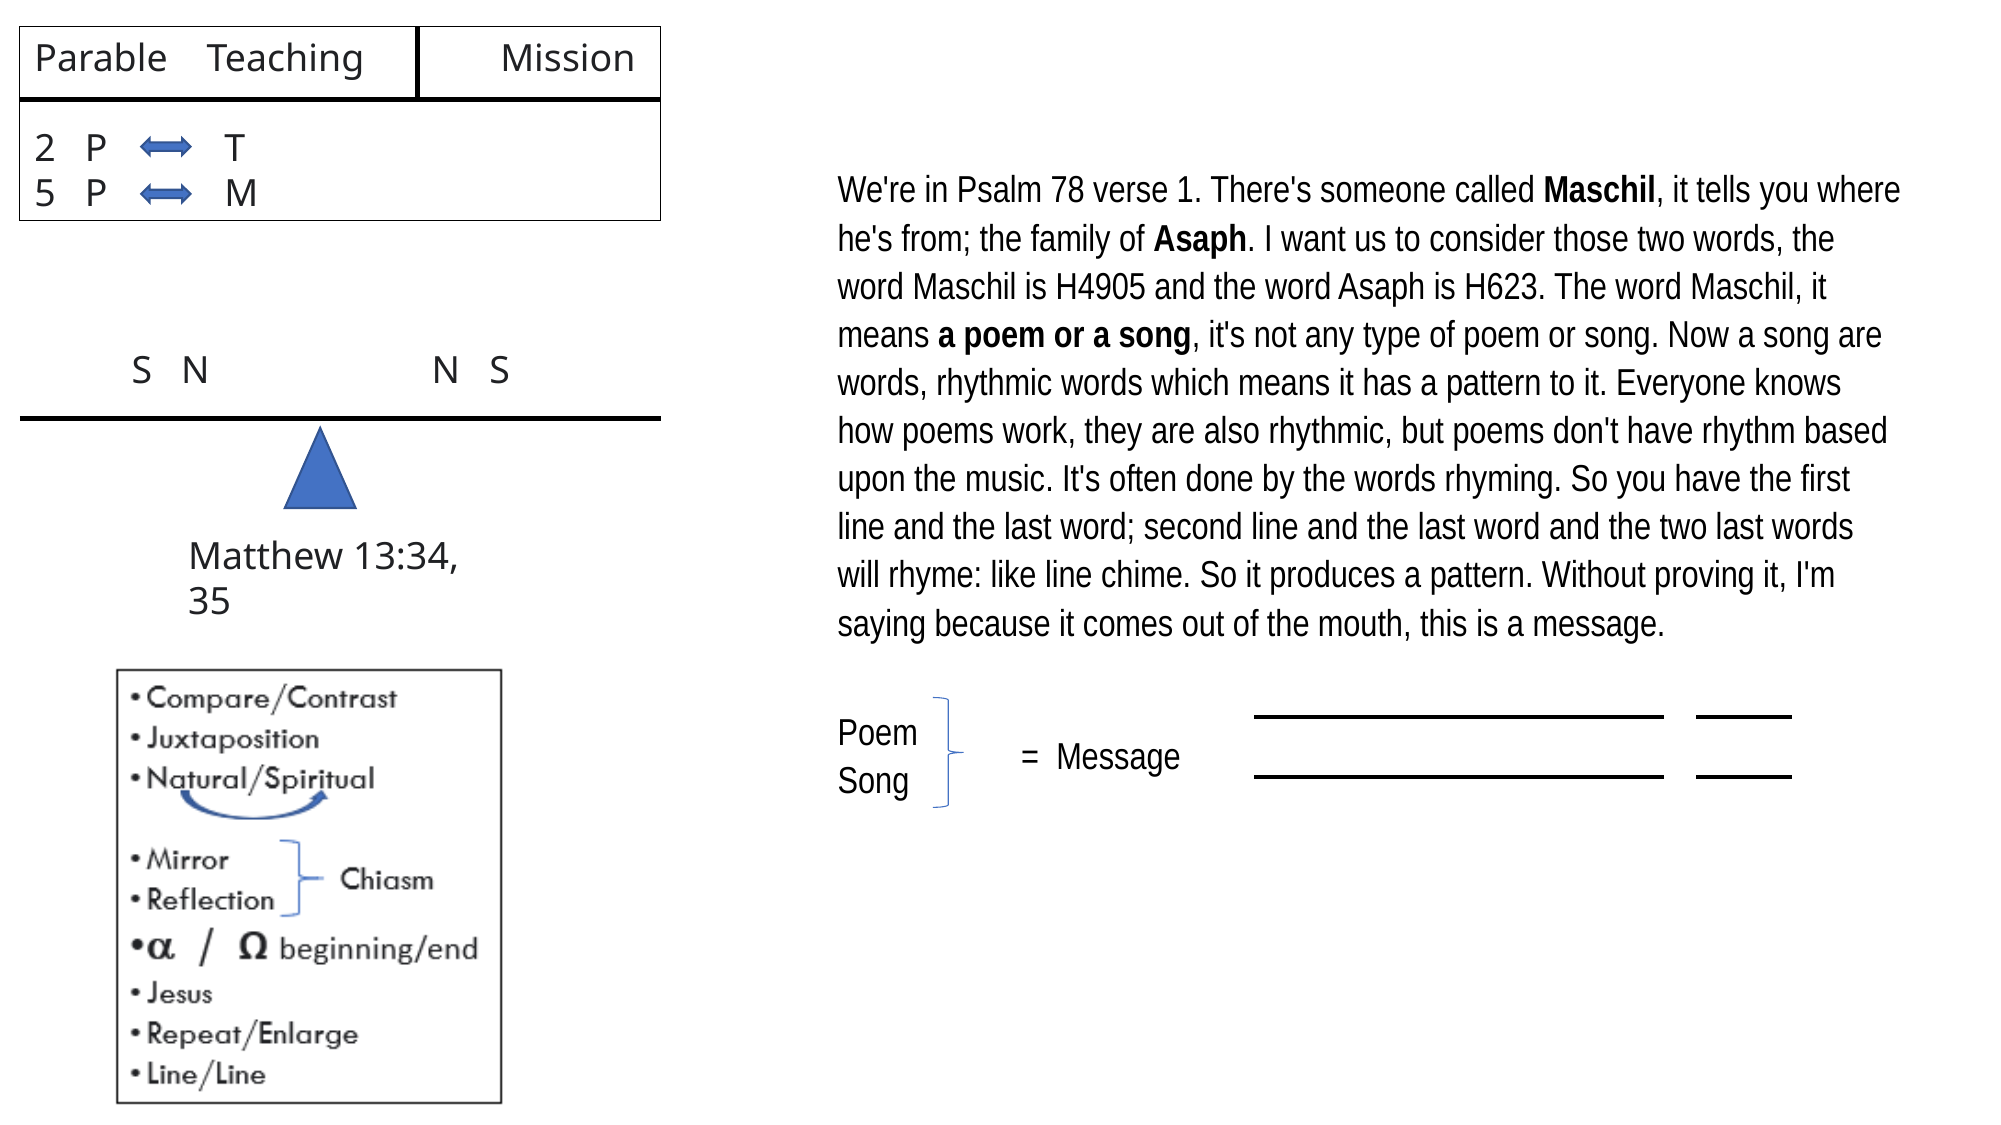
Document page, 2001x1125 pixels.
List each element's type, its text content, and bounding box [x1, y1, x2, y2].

text_box Poem Song [822, 697, 985, 809]
text_box Matthew 13:34, 35 [173, 524, 508, 630]
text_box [1696, 717, 1792, 777]
text_box We're in Psalm 78 verse 1. There's someone called Maschil, it tells you where he's from; the family of Asaph. I want us to consider those two words, the word Maschil is H4905 and the word Asaph is H623. The word Maschil, it means a poem or a song, it's not any type of poem or song. Now a song are words, rhythmic words which means it has a pattern to it. Everyone knows how poems work, they are also rhythmic, but poems don't have rhythm based upon the music. It's often done by the words rhyming. So you have the first line and the last word; second line and the last word and the two last words will rhyme: like line chime. So it produces a pattern. Without proving it, I'm saying because it comes out of the mouth, this is a message. [822, 154, 1917, 651]
text_box [139, 135, 192, 158]
text_box [283, 425, 358, 510]
text_box S N N S [0, 339, 642, 444]
text_box [139, 183, 192, 205]
picture [113, 664, 508, 1108]
text_box = Message [1006, 721, 1233, 785]
text_box [932, 696, 964, 808]
text_box Parable Teaching Mission 2 P T 5 P M [19, 26, 415, 97]
text_box Parable Teaching Mission 2 P T 5 P M [420, 26, 661, 97]
text_box Parable Teaching Mission 2 P T 5 P M [19, 100, 661, 221]
